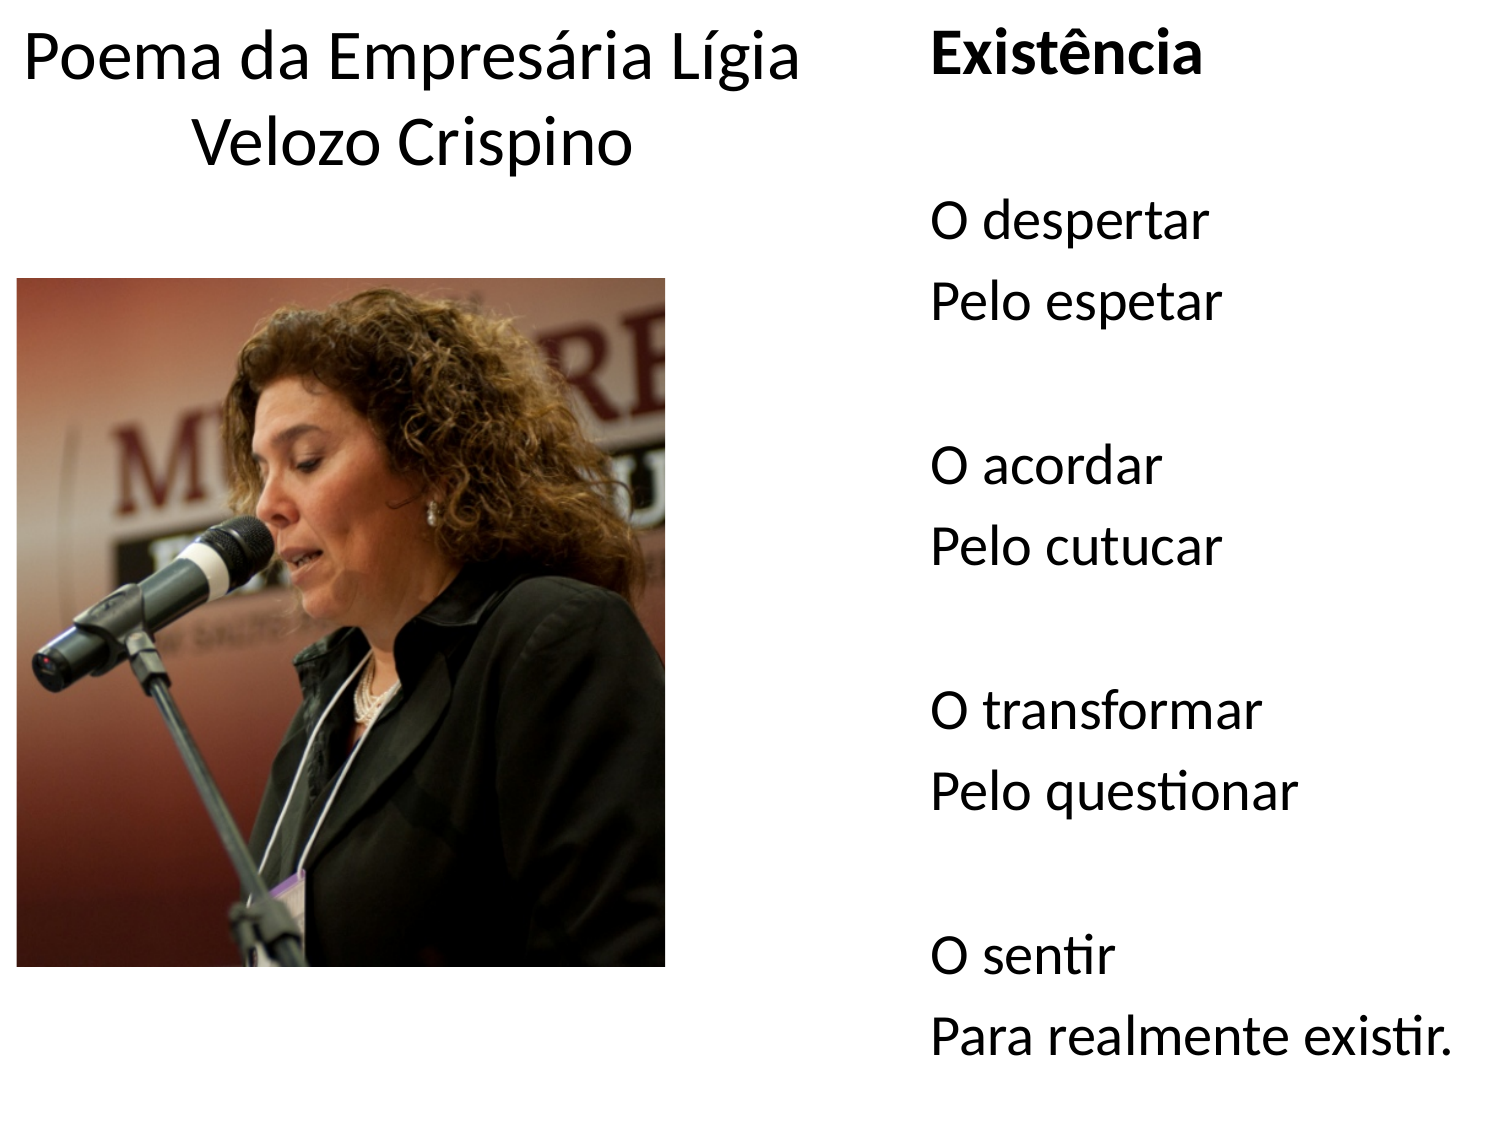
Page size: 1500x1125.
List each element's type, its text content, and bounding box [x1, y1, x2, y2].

title Poema da Empresária Lígia Velozo Crispino [0, 0, 880, 188]
picture [16, 278, 666, 967]
list Existência O despertar Pelo espetar O acordar Pelo cutucar O transformar Pelo questionar O sentir Para realmente existir. [915, 0, 1500, 743]
